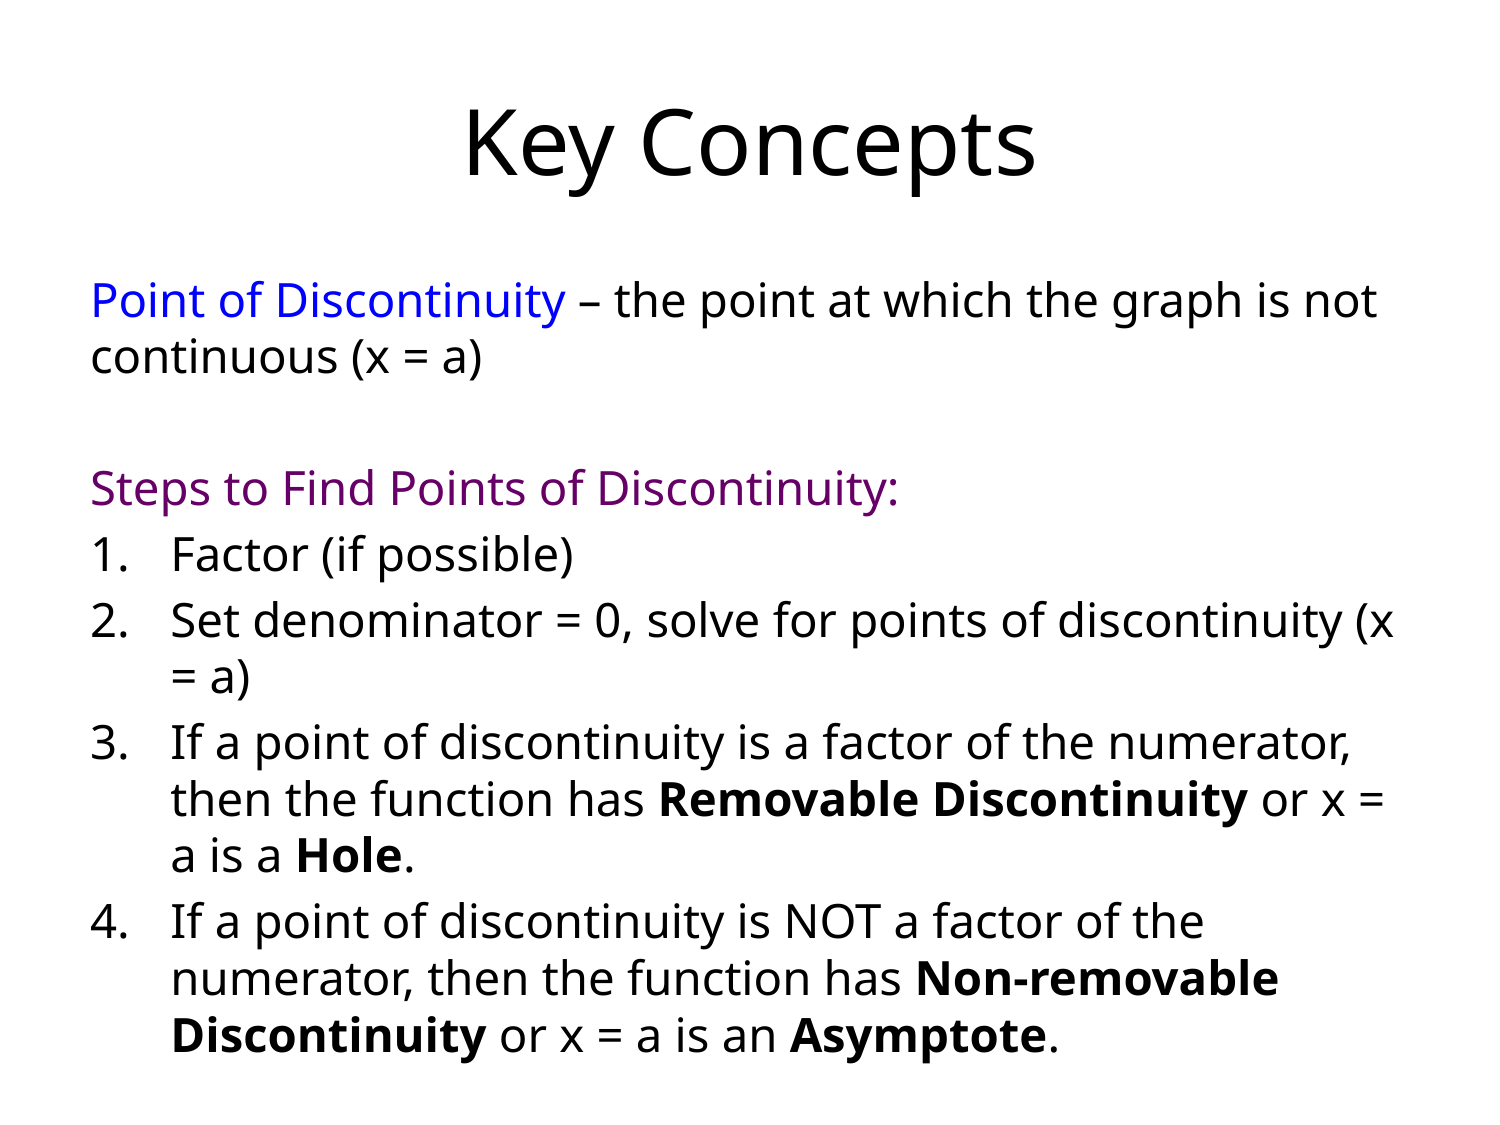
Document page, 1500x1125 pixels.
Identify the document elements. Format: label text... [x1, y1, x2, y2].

list Point of Discontinuity – the point at which the graph is not continuous (x = a) Steps to Find Points of Discontinuity: Factor (if possible) Set denominator = 0, solve for points of discontinuity (x = a) If a point of discontinuity is a factor of the numerator, then the function has Removable Discontinuity or x = a is a Hole. If a point of discontinuity is NOT a factor of the numerator, then the function has Non-removable Discontinuity or x = a is an Asymptote. [75, 262, 1425, 1071]
title Key Concepts [75, 45, 1425, 233]
